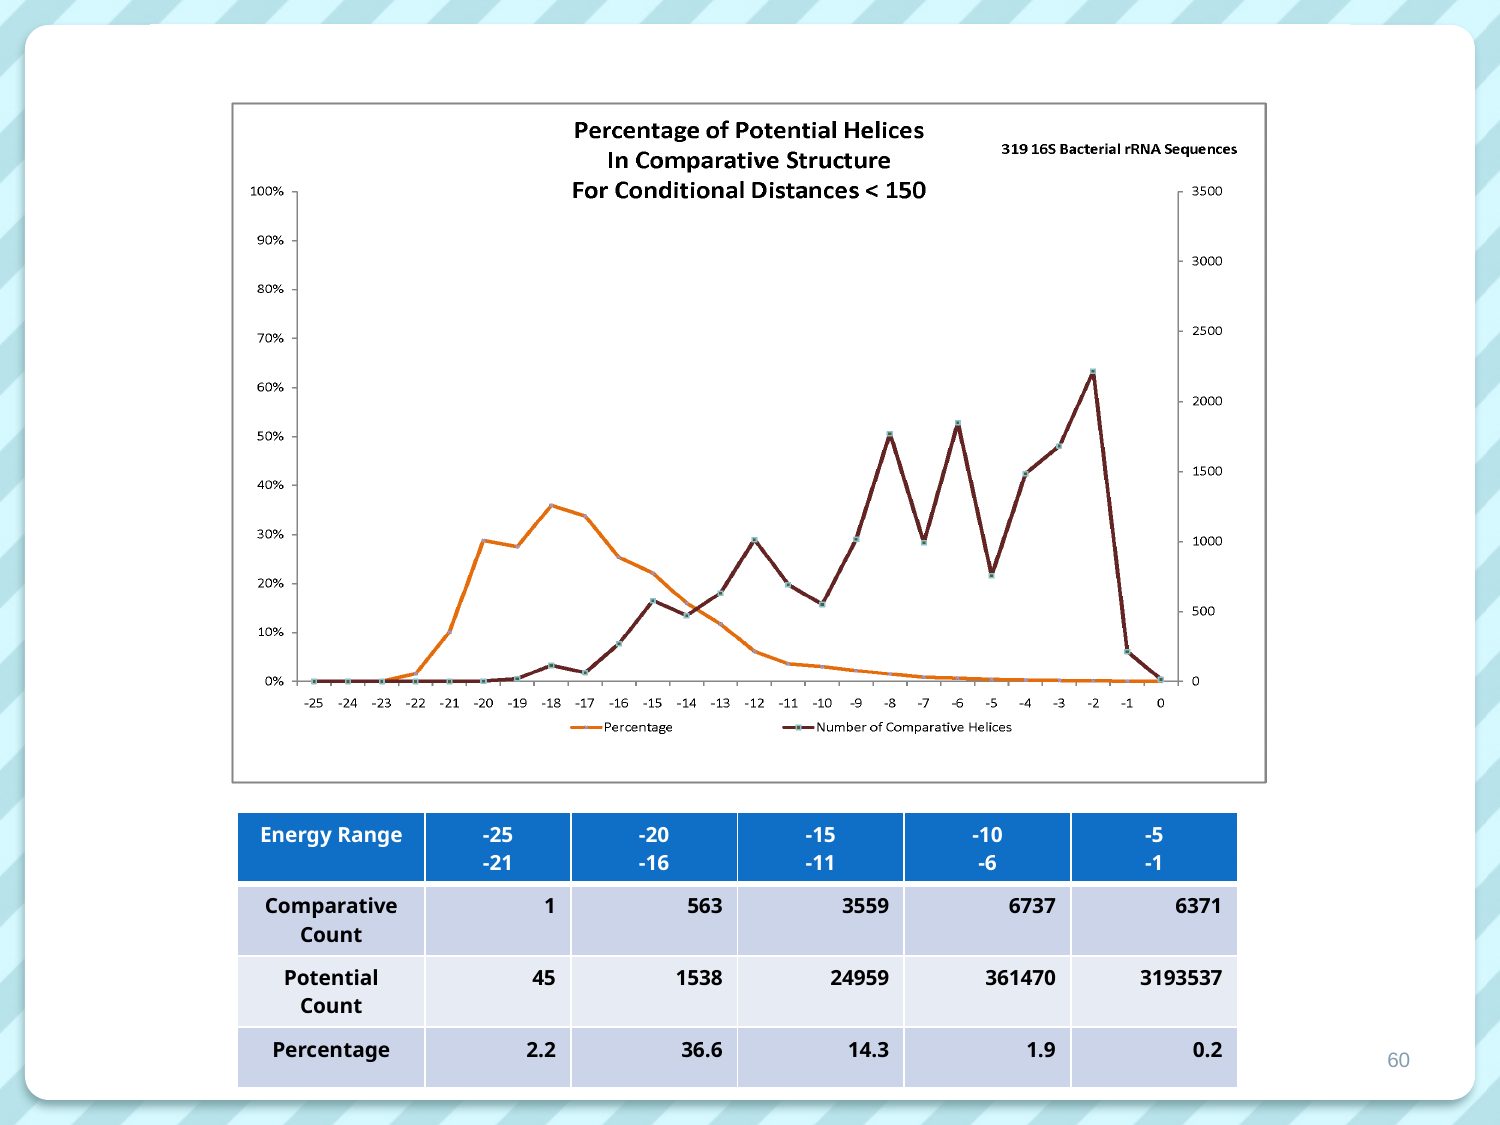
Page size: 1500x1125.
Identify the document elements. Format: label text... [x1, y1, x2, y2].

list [149, 24, 1350, 863]
table_cell Potential Count [238, 957, 424, 1026]
table_cell 6371 [1072, 887, 1237, 955]
table_cell Percentage [238, 1028, 424, 1087]
table_cell 3559 [738, 887, 903, 955]
table_cell 1.9 [905, 1028, 1070, 1087]
table_cell Comparative Count [238, 887, 424, 955]
table_header Energy Range [238, 871, 424, 881]
table_cell 0.2 [1072, 1028, 1237, 1087]
table_cell 3193537 [1072, 957, 1237, 1026]
table_cell 6737 [905, 887, 1070, 955]
table_header -5 -1 [1072, 871, 1237, 881]
table_header -15 -11 [738, 871, 903, 881]
table_cell 1 [426, 887, 570, 955]
table_header -20 -16 [572, 871, 737, 881]
table_cell 361470 [905, 957, 1070, 1026]
table_cell 14.3 [738, 1028, 903, 1087]
table_cell 1538 [572, 957, 737, 1026]
table_cell 36.6 [572, 1028, 737, 1087]
table_header -10 -6 [905, 871, 1070, 881]
slide_number 60 [1238, 1019, 1425, 1080]
table_cell 563 [572, 887, 737, 955]
table_cell 45 [426, 957, 570, 1026]
table_cell 24959 [738, 957, 903, 1026]
table_cell 2.2 [426, 1028, 570, 1087]
table_header -25 -21 [426, 871, 570, 881]
